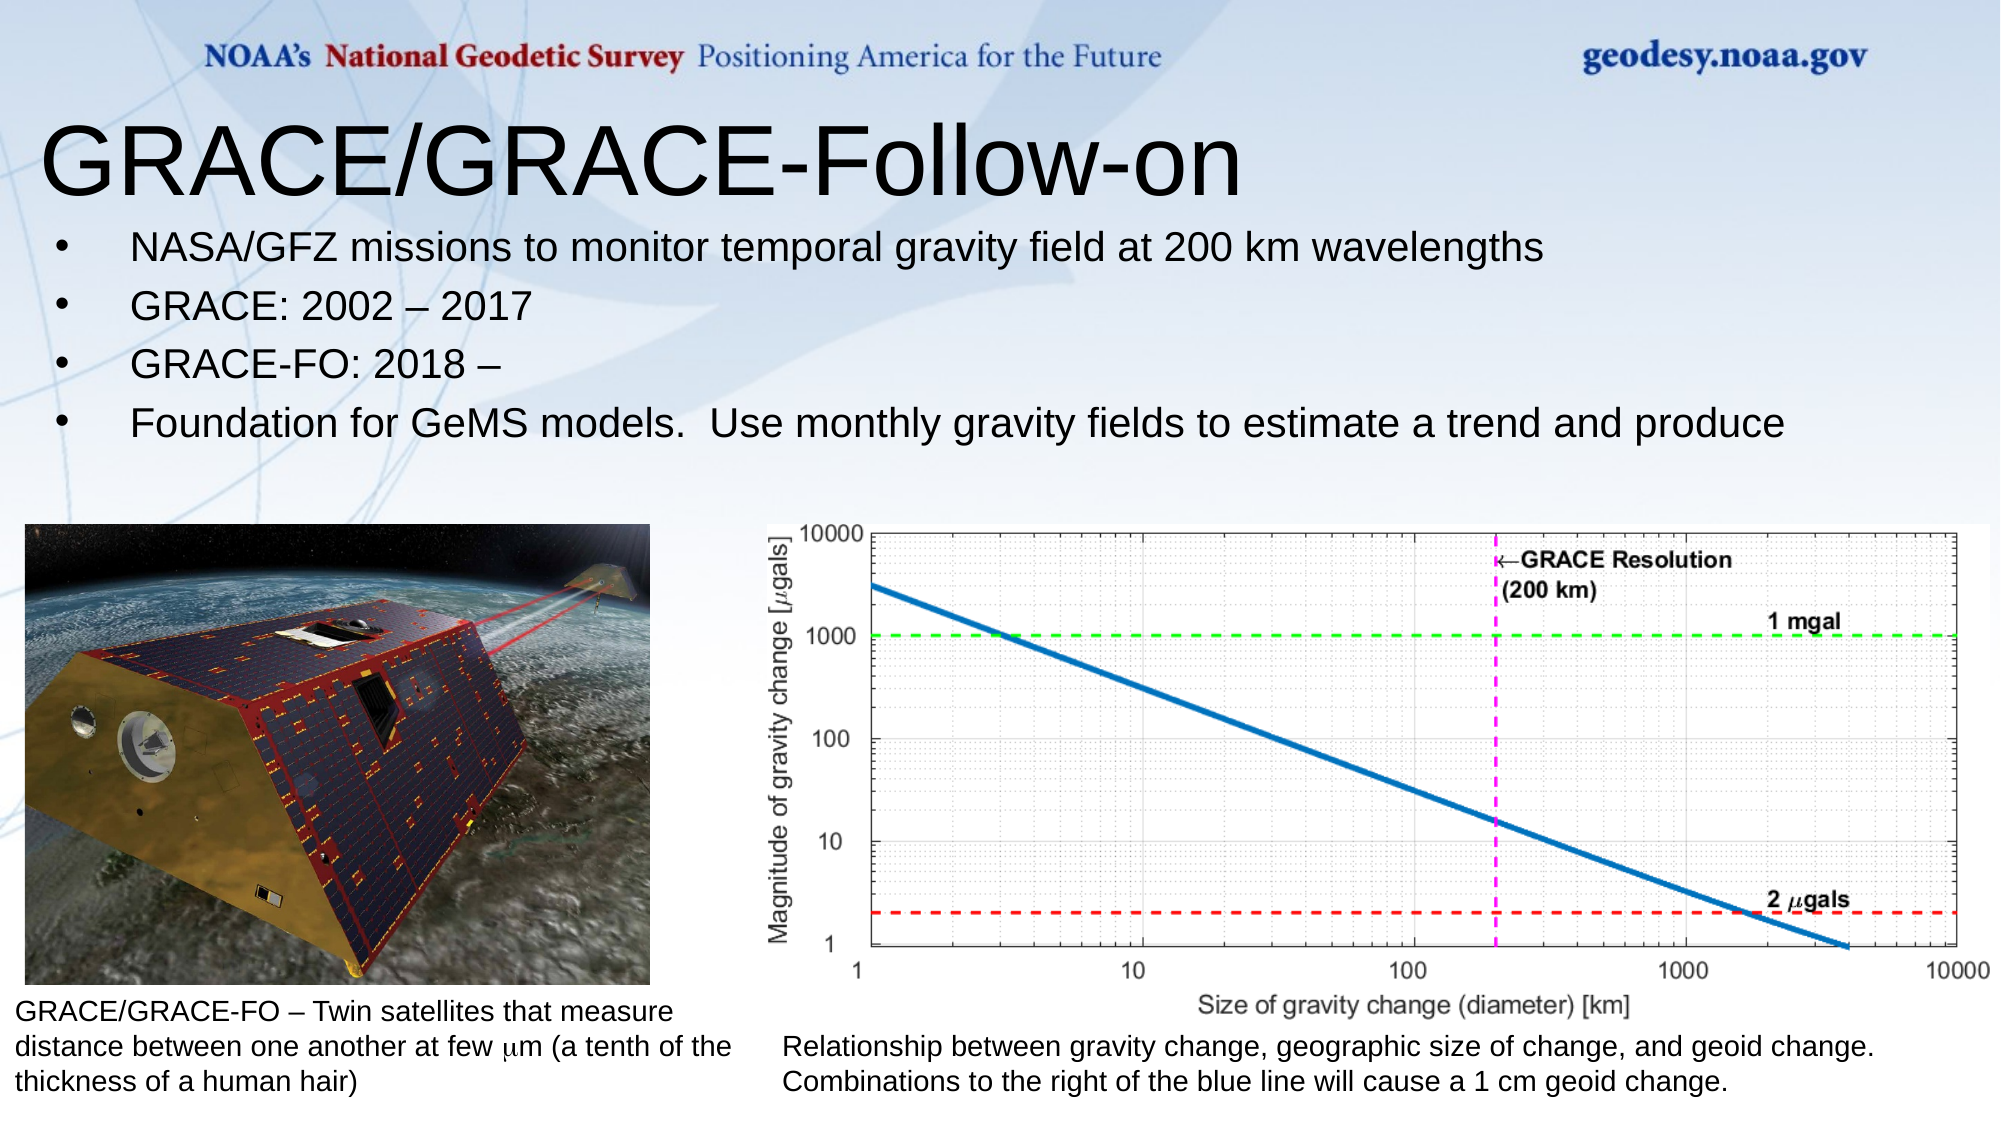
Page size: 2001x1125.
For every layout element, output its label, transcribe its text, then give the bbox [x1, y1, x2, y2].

picture [0, 0, 2001, 1125]
text_box GRACE/GRACE-Follow-on [24, 88, 1806, 294]
text_box Relationship between gravity change, geographic size of change, and geoid change. Combinations to the right of the blue line will cause a 1 cm geoid change. [767, 1026, 1990, 1105]
text_box GRACE/GRACE-FO – Twin satellites that measure distance between one another at few mm (a tenth of the thickness of a human hair) [0, 984, 767, 1105]
